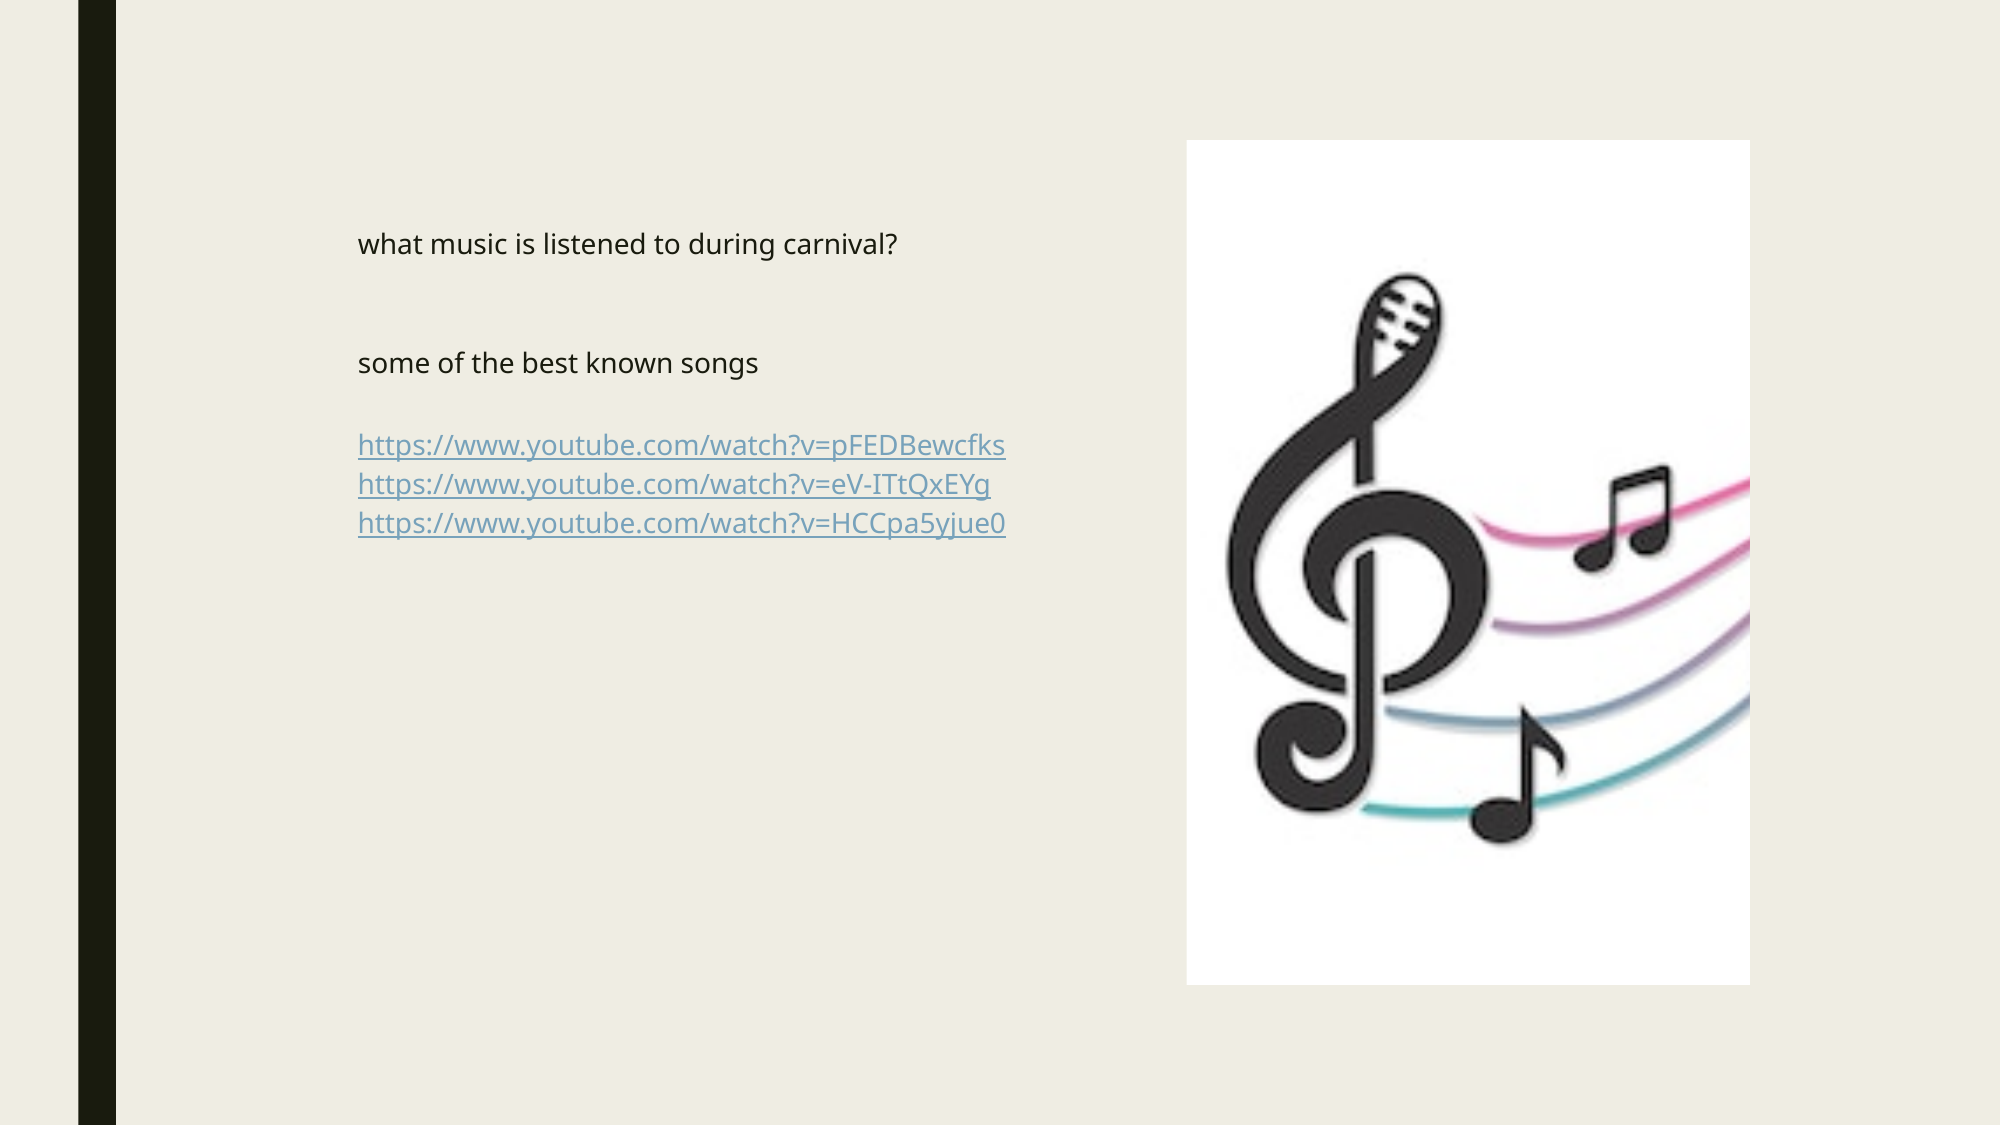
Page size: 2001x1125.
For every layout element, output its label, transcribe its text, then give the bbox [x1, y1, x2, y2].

text_box https://www.youtube.com/watch?v=pFEDBewcfks https://www.youtube.com/watch?v=eV-ITtQxEYg https://www.youtube.com/watch?v=HCCpa5yjue0 [346, 421, 1060, 863]
picture [1186, 140, 1750, 985]
title what music is listened to during carnival? some of the best known songs [346, 224, 1060, 408]
